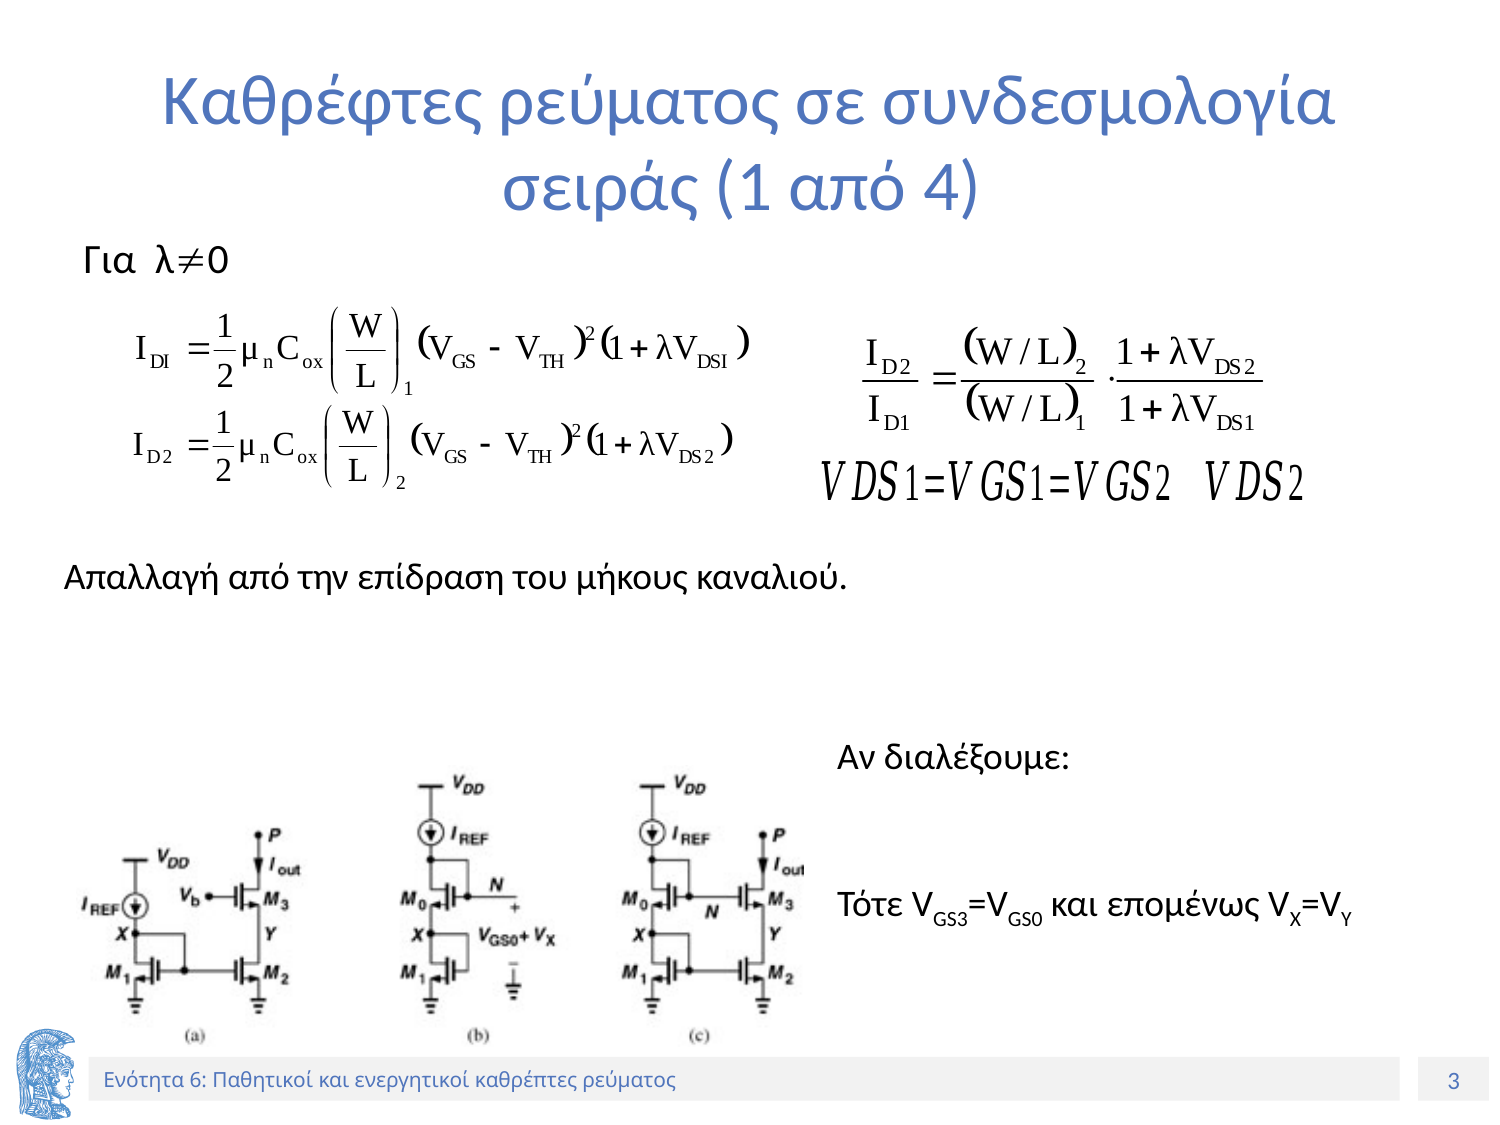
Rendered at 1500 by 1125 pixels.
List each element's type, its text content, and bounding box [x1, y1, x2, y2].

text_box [129, 300, 751, 404]
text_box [855, 325, 1270, 440]
title Καθρέφτες ρεύματος σε συνδεσμολογία σειράς (1 από 4) [75, 45, 1425, 233]
list Για λ0 [68, 223, 1419, 282]
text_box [75, 764, 805, 1048]
text_box Απαλλαγή από την επίδραση του μήκους καναλιού. [49, 544, 1042, 605]
picture [9, 1025, 81, 1120]
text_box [127, 398, 735, 498]
